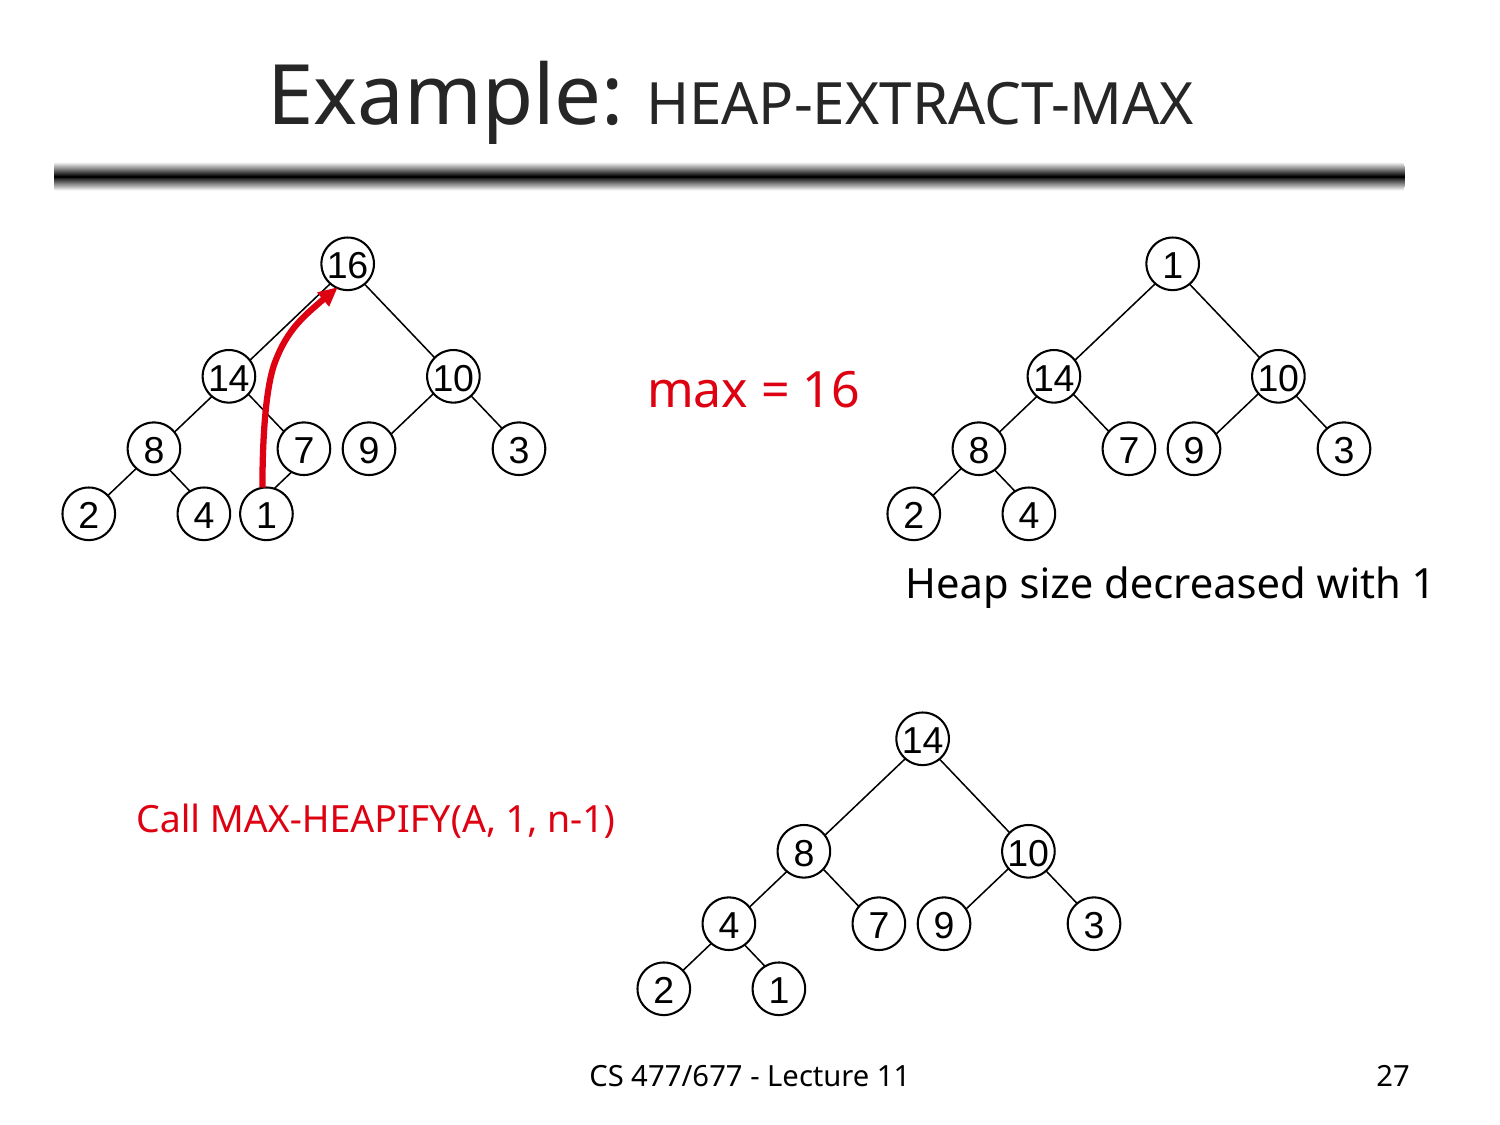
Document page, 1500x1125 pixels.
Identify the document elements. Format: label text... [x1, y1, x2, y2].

slide_number 27 [1074, 1049, 1426, 1103]
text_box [887, 237, 1371, 541]
text_box Heap size decreased with 1 [890, 548, 1451, 614]
text_box Call MAX-HEAPIFY(A, 1, n-1) [121, 787, 631, 848]
text_box max = 16 [632, 349, 875, 425]
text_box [62, 237, 546, 541]
footer CS 477/677 - Lecture 11 [512, 1049, 988, 1103]
title Example: HEAP-EXTRACT-MAX [55, 16, 1407, 166]
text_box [637, 712, 1121, 1016]
